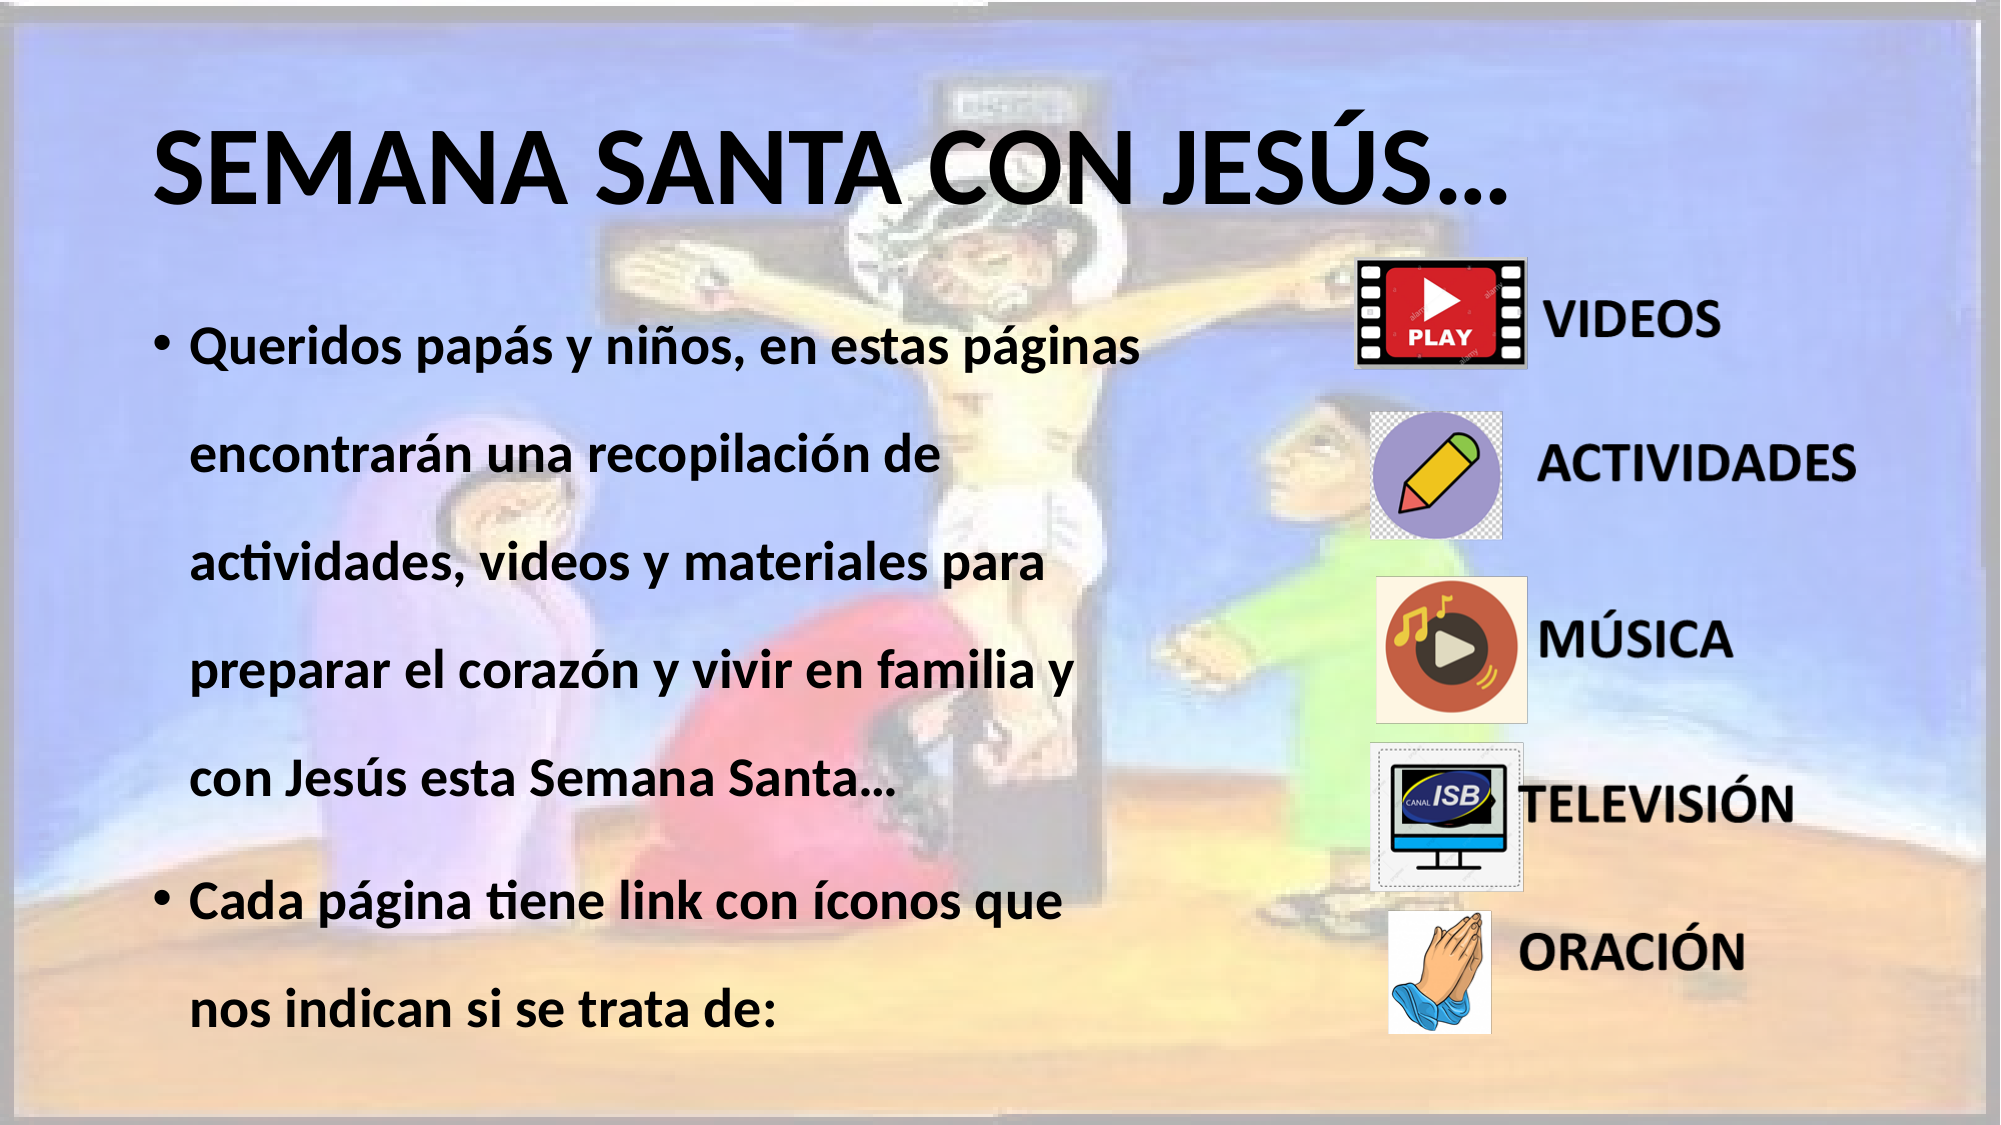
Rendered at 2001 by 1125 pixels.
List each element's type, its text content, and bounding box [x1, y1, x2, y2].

list Queridos papás y niños, en estas páginas encontrarán una recopilación de actividades, videos y materiales para preparar el corazón y vivir en familia y con Jesús esta Semana Santa… Cada página tiene link con íconos que nos indican si se trata de: [137, 260, 1161, 1066]
picture [1354, 257, 1893, 1034]
title SEMANA SANTA CON JESÚS… [137, 59, 1863, 278]
